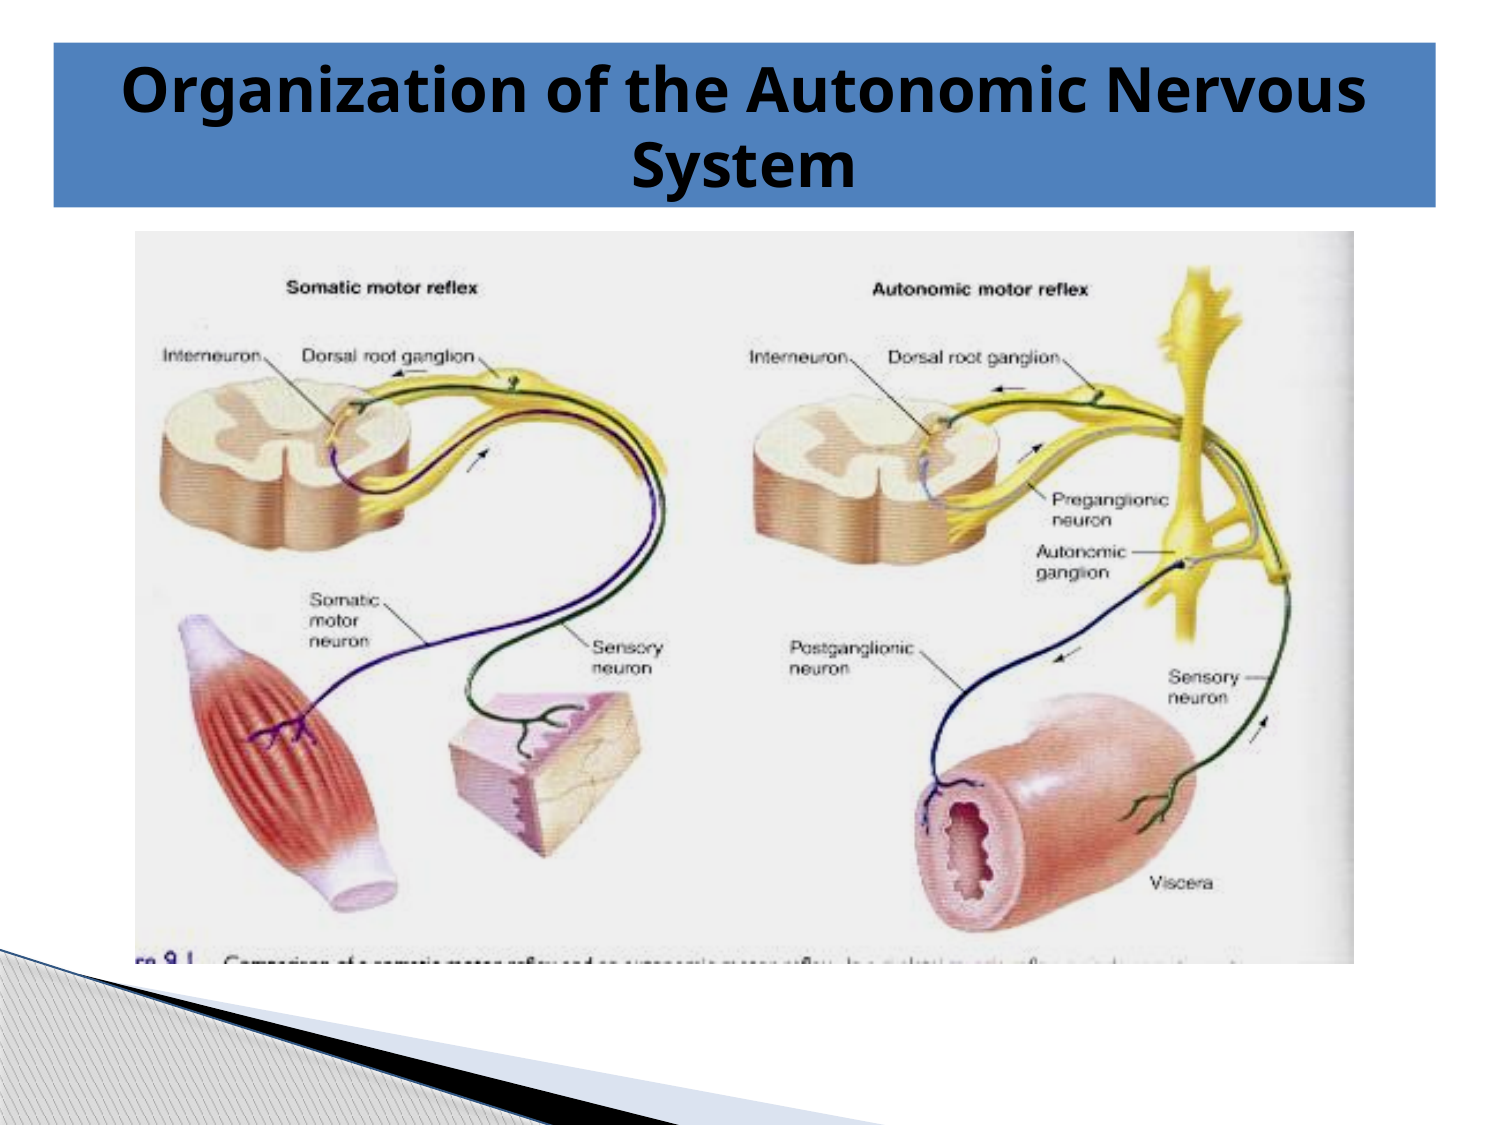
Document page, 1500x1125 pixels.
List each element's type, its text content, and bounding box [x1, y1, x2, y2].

picture [135, 231, 1354, 965]
text_box Organization of the Autonomic Nervous System [53, 42, 1436, 208]
